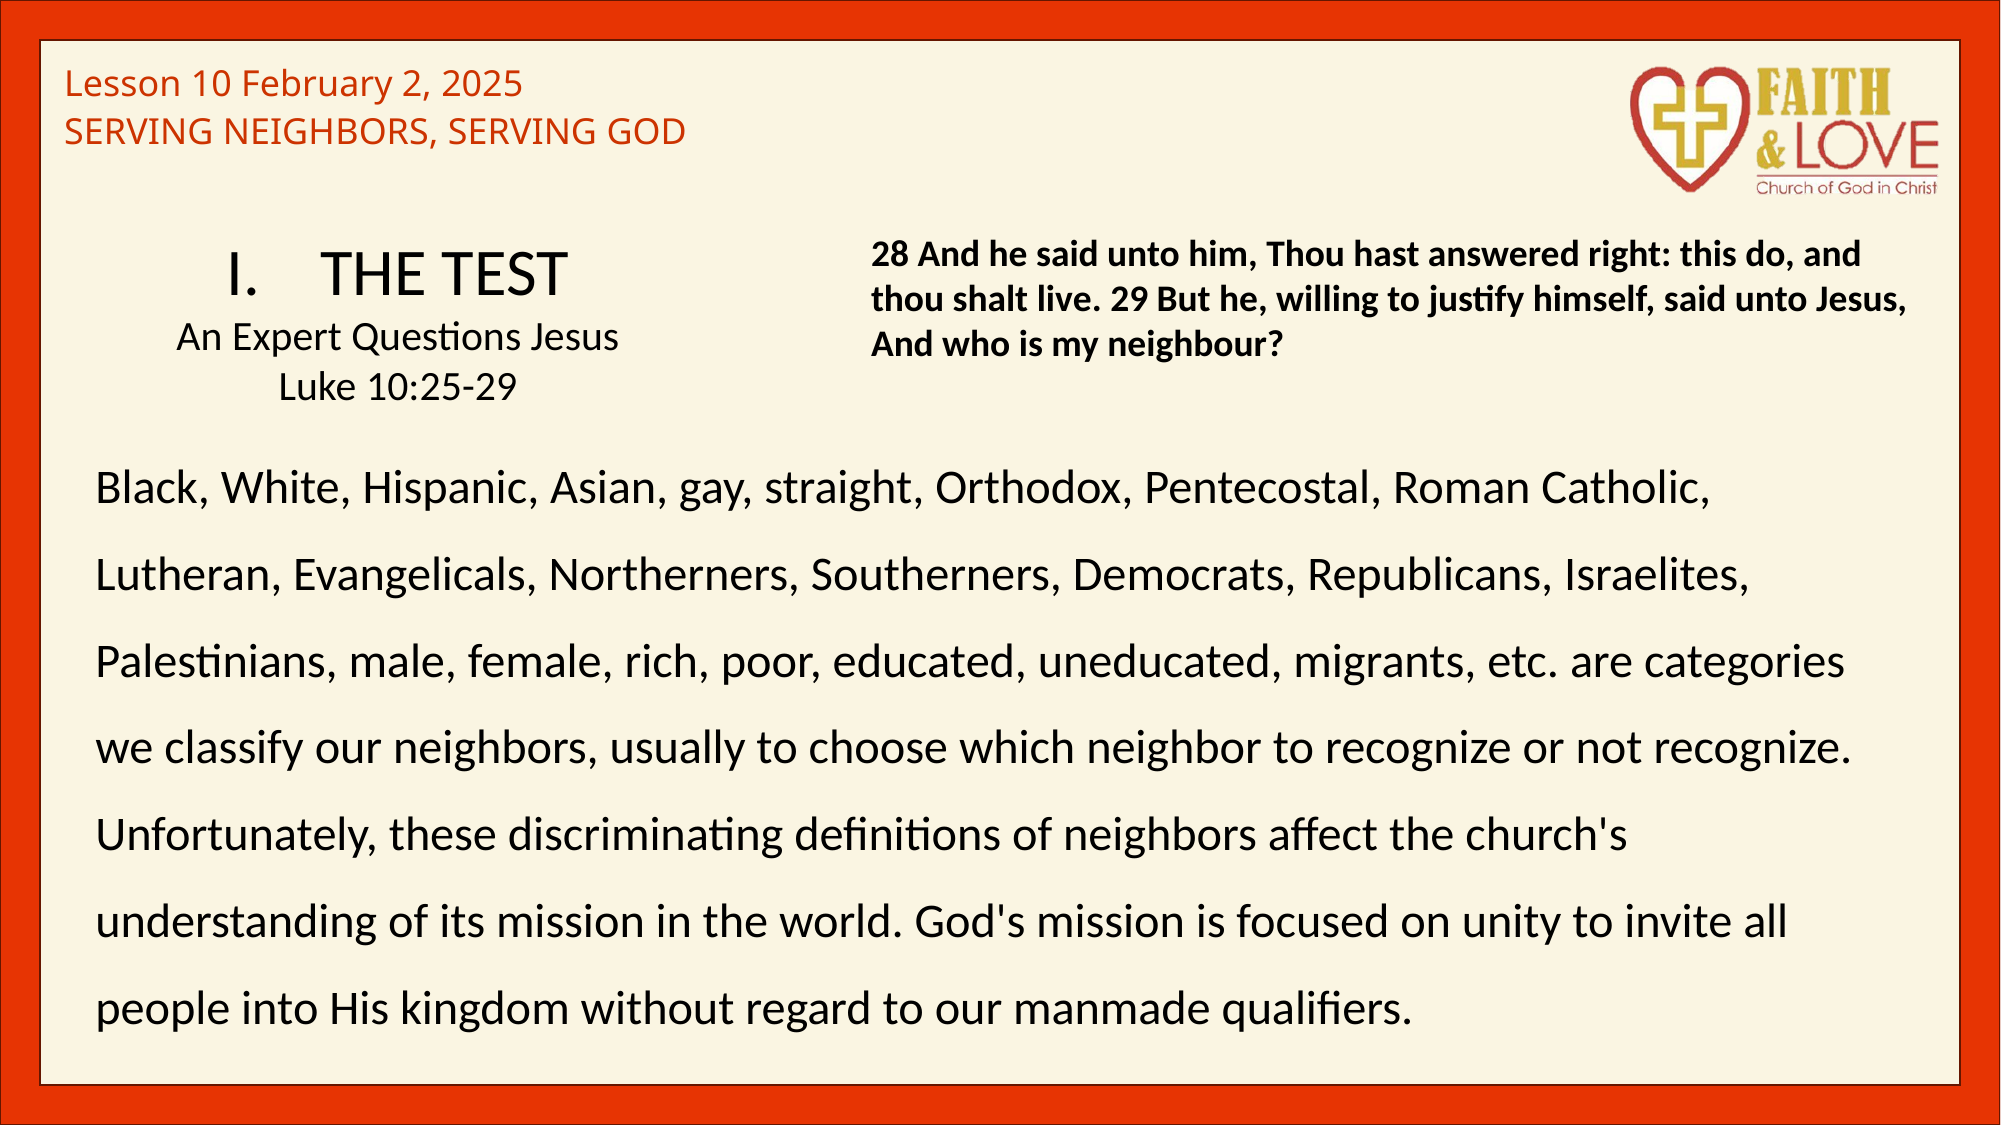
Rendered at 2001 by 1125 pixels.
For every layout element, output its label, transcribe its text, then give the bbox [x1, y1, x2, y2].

text_box THE TEST An Expert Questions Jesus Luke 10:25-29 [119, 221, 676, 417]
text_box Black, White, Hispanic, Asian, gay, straight, Orthodox, Pentecostal, Roman Catholic, Lutheran, Evangelicals, Northerners, Southerners, Democrats, Republicans, Israelites, Palestinians, male, female, rich, poor, educated, uneducated, migrants, etc. are categories we classify our neighbors, usually to choose which neighbor to recognize or not recognize. Unfortunately, these discriminating definitions of neighbors affect the church's understanding of its mission in the world. God's mission is focused on unity to invite all people into His kingdom without regard to our manmade qualifiers. [80, 418, 1920, 1056]
picture [1614, 45, 1950, 207]
text_box 28 And he said unto him, Thou hast answered right: this do, and thou shalt live. 29 But he, willing to justify himself, said unto Jesus, And who is my neighbour? [856, 221, 1933, 419]
